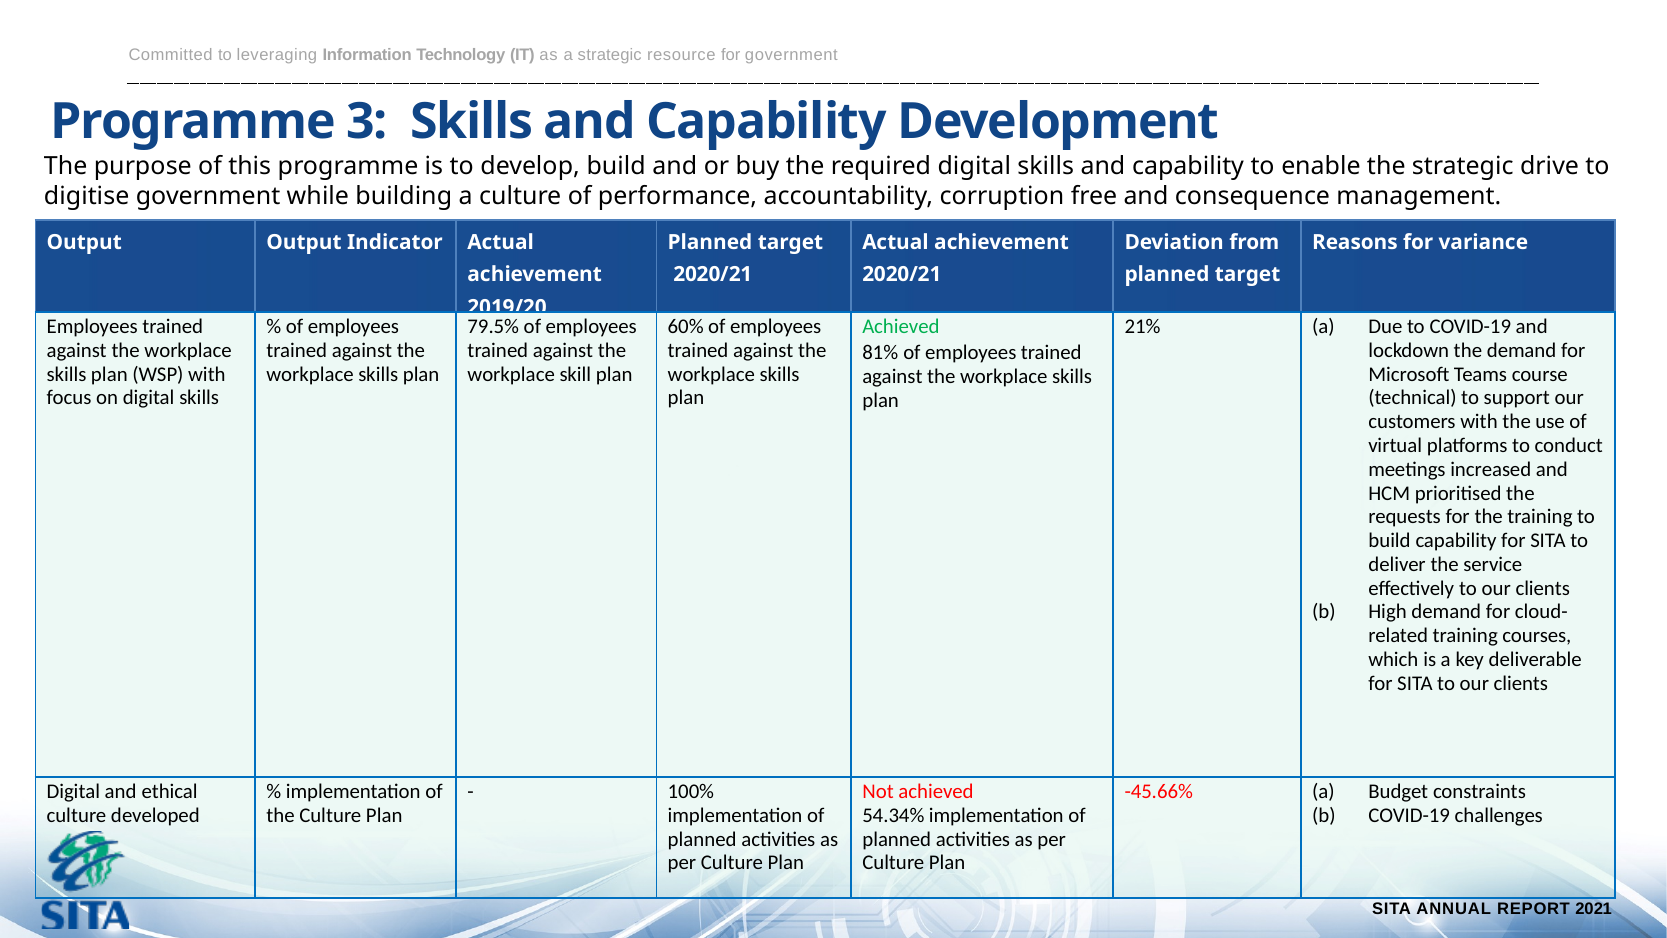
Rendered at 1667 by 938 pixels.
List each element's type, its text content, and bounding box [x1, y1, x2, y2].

table_cell Due to COVID-19 and lockdown the demand for Microsoft Teams course (technical) to support our customers with the use of virtual platforms to conduct meetings increased and HCM prioritised the requests for the training to build capability for SITA to deliver the service effectively to our clients High demand for cloud-related training courses, which is a key deliverable for SITA to our clients [1302, 313, 1614, 776]
picture [0, 0, 1667, 938]
table_cell % implementation of the Culture Plan [256, 778, 455, 897]
table_cell 60% of employees trained against the workplace skills plan [657, 313, 850, 776]
table_cell - [457, 778, 656, 897]
table_header Output Indicator [256, 221, 455, 311]
table_header Output [36, 221, 254, 311]
table_cell Employees trained against the workplace skills plan (WSP) with focus on digital skills [36, 313, 254, 776]
table_cell Digital and ethical culture developed [36, 778, 254, 897]
table_header Planned target 2020/21 [657, 221, 850, 311]
table_cell Achieved 81% of employees trained against the workplace skills plan [852, 313, 1112, 776]
table_header Actual achievement 2020/21 [852, 221, 1112, 311]
table_cell 21% [1114, 313, 1300, 776]
text_box Committed to leveraging Information Technology (IT) as a strategic resource for government [126, 41, 1392, 64]
text_box The purpose of this programme is to develop, build and or buy the required digital skills and capability to enable the strategic drive to digitise government while building a culture of performance, accountability, corruption free and consequence management. [43, 147, 1630, 210]
table_cell Not achieved 54.34% implementation of planned activities as per Culture Plan [852, 778, 1112, 897]
table_header Reasons for variance [1302, 221, 1614, 311]
table_header Deviation from planned target [1114, 221, 1300, 311]
table_cell 79.5% of employees trained against the workplace skill plan [457, 313, 656, 776]
text_box Programme 3: Skills and Capability Development [35, 81, 1630, 160]
text_box SITA ANNUAL REPORT 2021 [1347, 899, 1612, 918]
table_cell -45.66% [1114, 778, 1300, 897]
table_cell % of employees trained against the workplace skills plan [256, 313, 455, 776]
table_cell Budget constraints COVID-19 challenges [1302, 778, 1614, 897]
table_cell 100% implementation of planned activities as per Culture Plan [657, 778, 850, 897]
table_header Actual achievement 2019/20 [457, 221, 656, 311]
